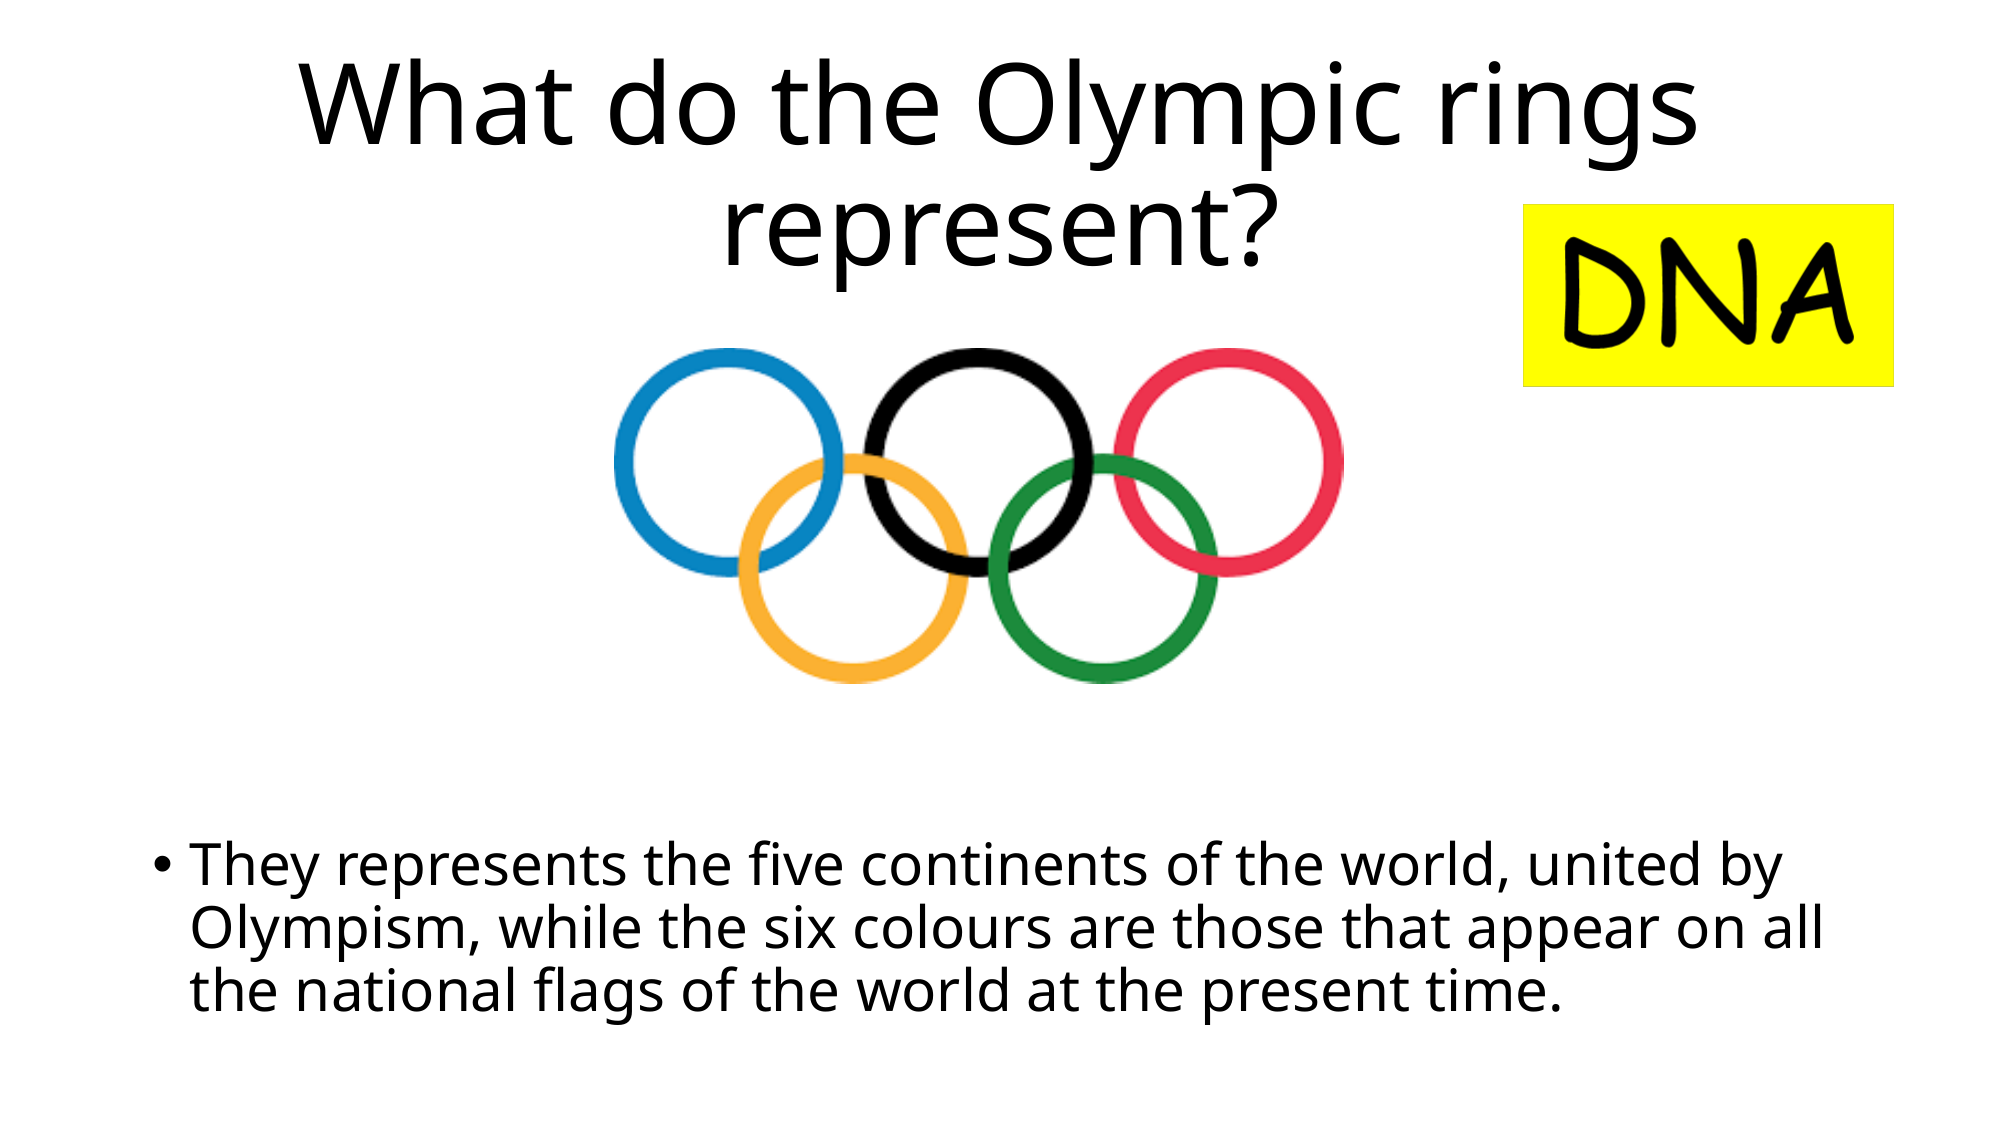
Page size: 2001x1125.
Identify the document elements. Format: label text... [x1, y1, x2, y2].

picture [614, 348, 723, 455]
list They represents the five continents of the world, united by Olympism, while the six colours are those that appear on all the national flags of the world at the present time. [137, 827, 1863, 1125]
picture [614, 348, 1344, 684]
title What do the Olympic rings represent? [137, 59, 1863, 278]
picture [1468, 168, 1947, 461]
